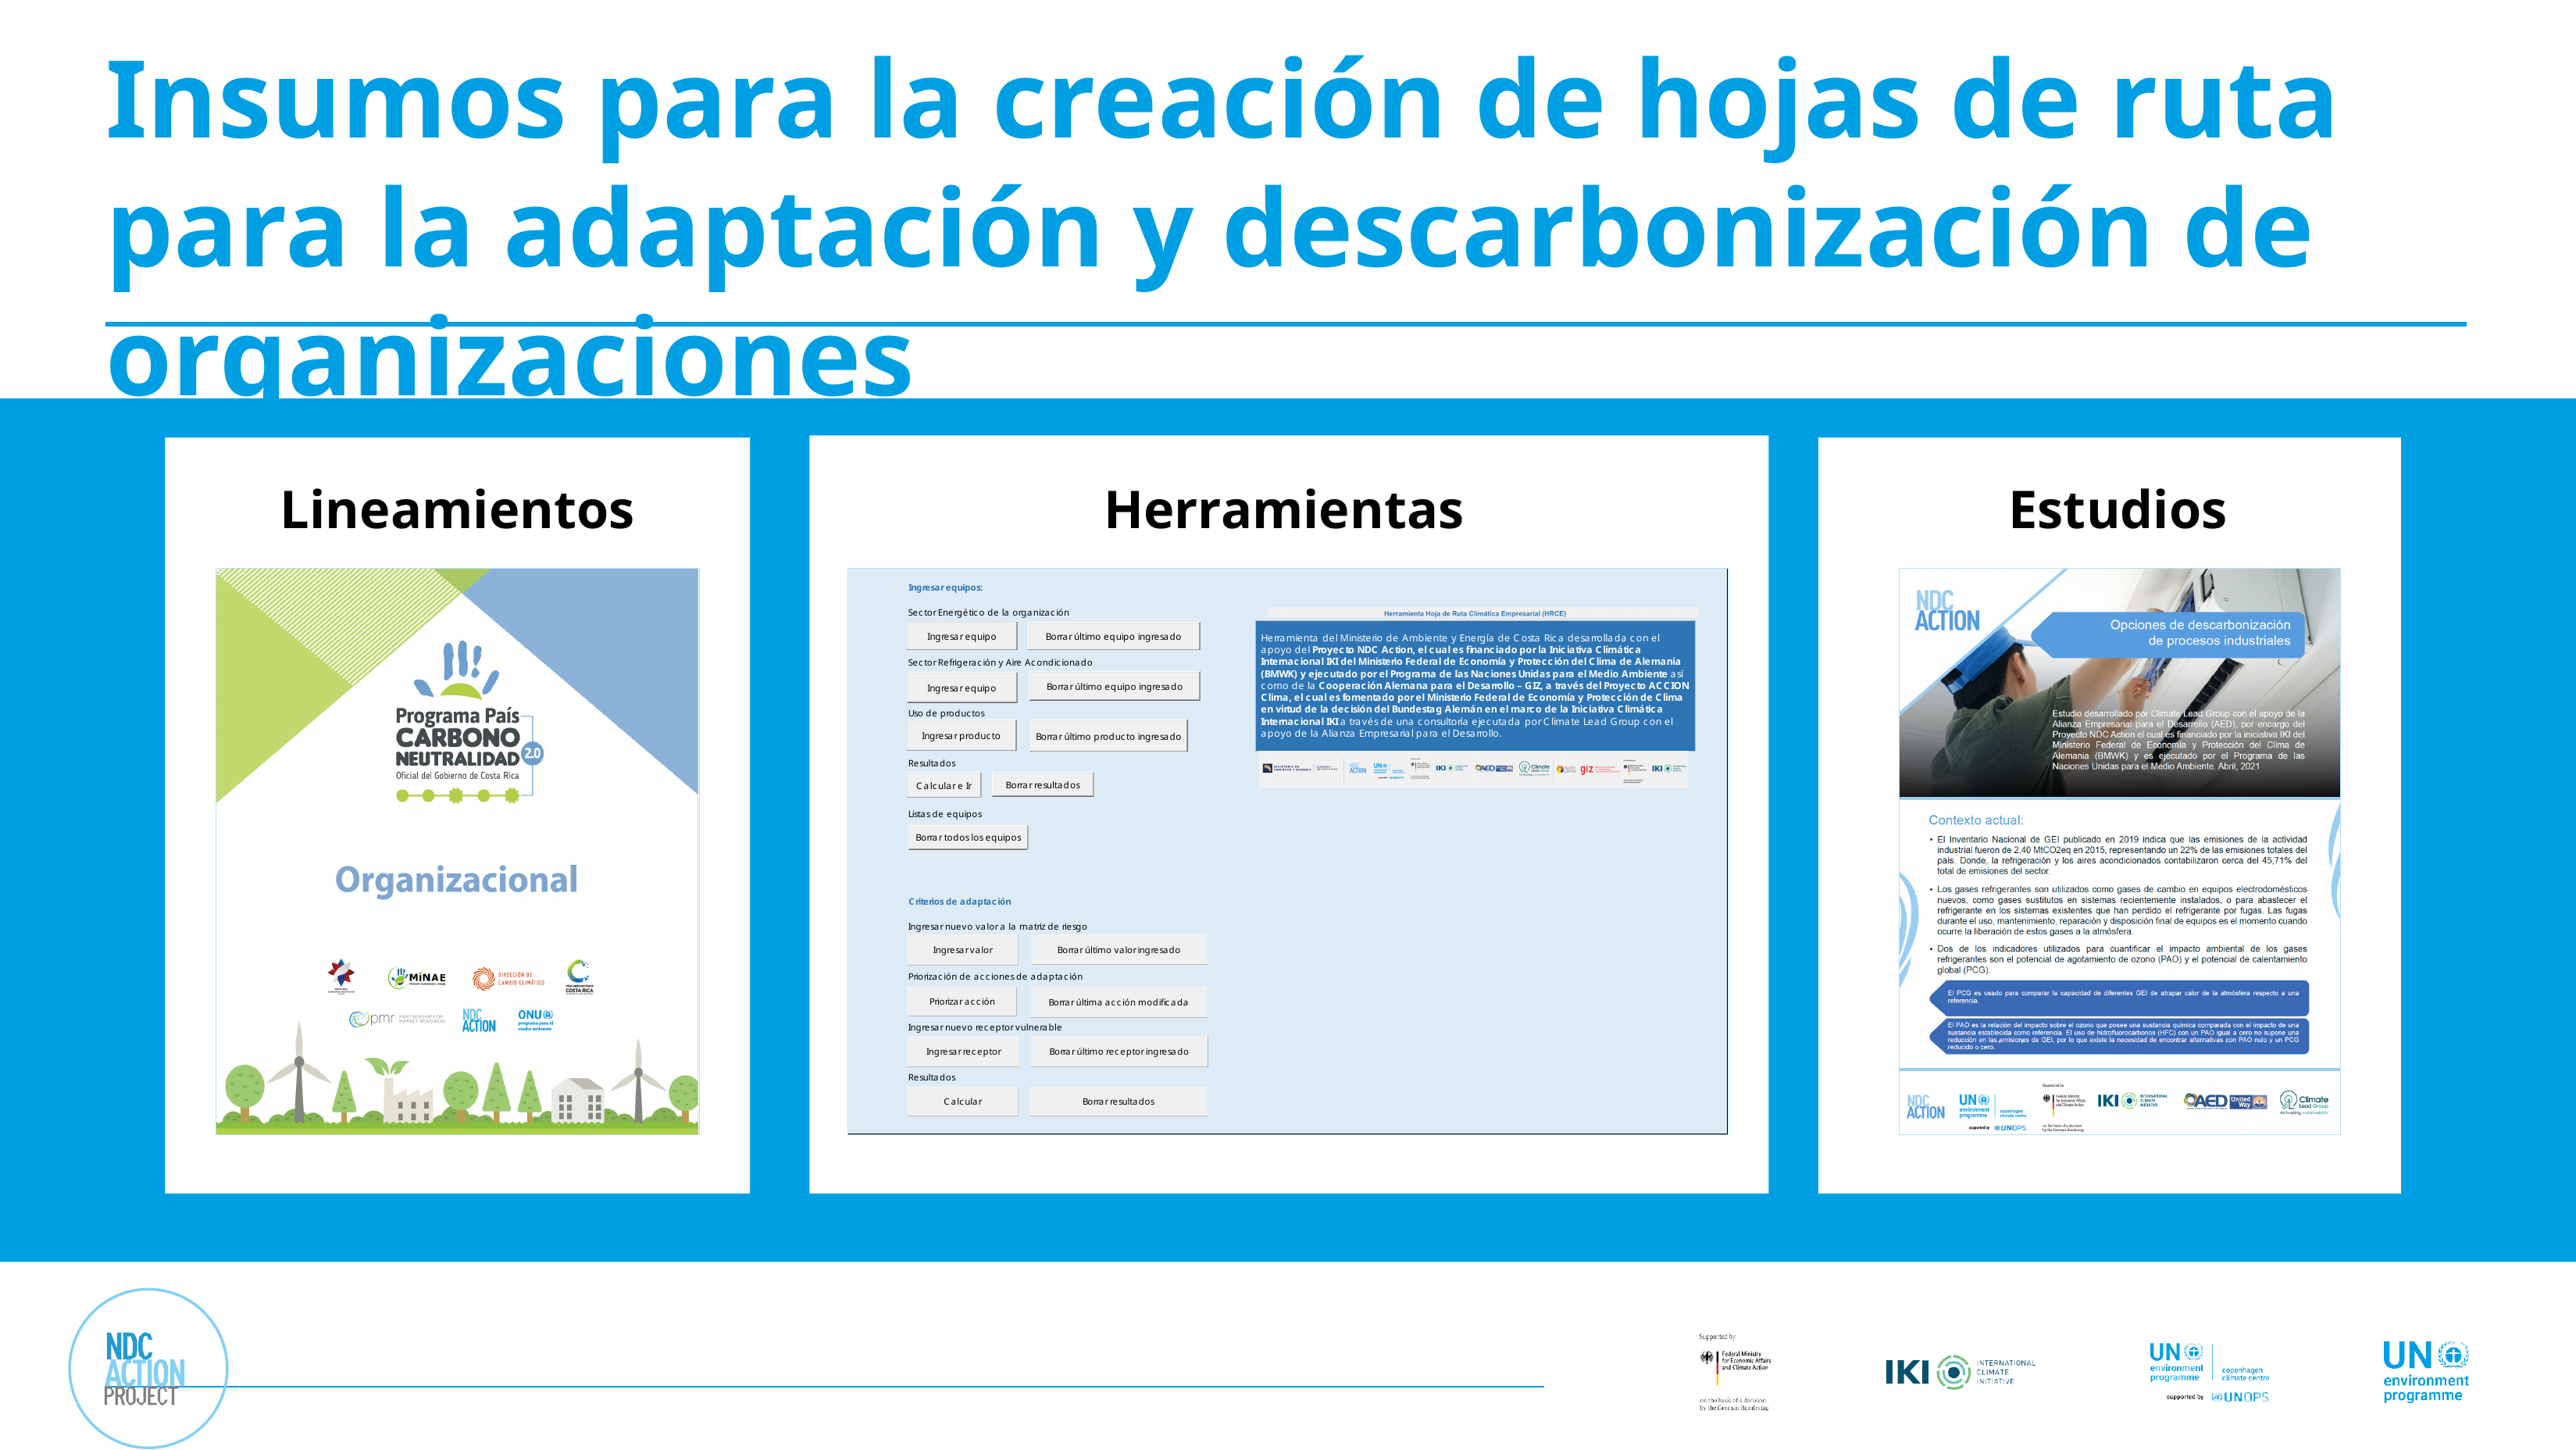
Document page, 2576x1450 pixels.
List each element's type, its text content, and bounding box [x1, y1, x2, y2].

picture [1922, 1355, 2035, 1390]
text_box Lineamientos [174, 476, 741, 539]
picture [2150, 1343, 2203, 1382]
text_box [1817, 436, 2403, 1195]
picture [2416, 1341, 2425, 1357]
picture [2246, 1392, 2250, 1402]
picture [1700, 1398, 1768, 1411]
picture [216, 568, 701, 1135]
picture [847, 568, 1729, 1135]
picture [2390, 1341, 2399, 1364]
picture [2171, 1343, 2176, 1352]
text_box [0, 397, 2576, 1263]
text_box Herramientas [799, 476, 1769, 539]
text_box Estudios [1834, 476, 2401, 539]
picture [2384, 1341, 2469, 1403]
text_box [808, 434, 1771, 1195]
picture [1700, 1334, 1736, 1341]
picture [1700, 1351, 1714, 1364]
text_box [163, 436, 751, 1195]
picture [2167, 1394, 2203, 1400]
picture [2222, 1366, 2269, 1380]
picture [2211, 1392, 2225, 1402]
picture [1899, 568, 2341, 1135]
picture [2154, 1343, 2160, 1358]
picture [2256, 1392, 2268, 1402]
title Insumos para la creación de hojas de ruta para la adaptación y descarbonización de organizaciones [105, 30, 2467, 291]
